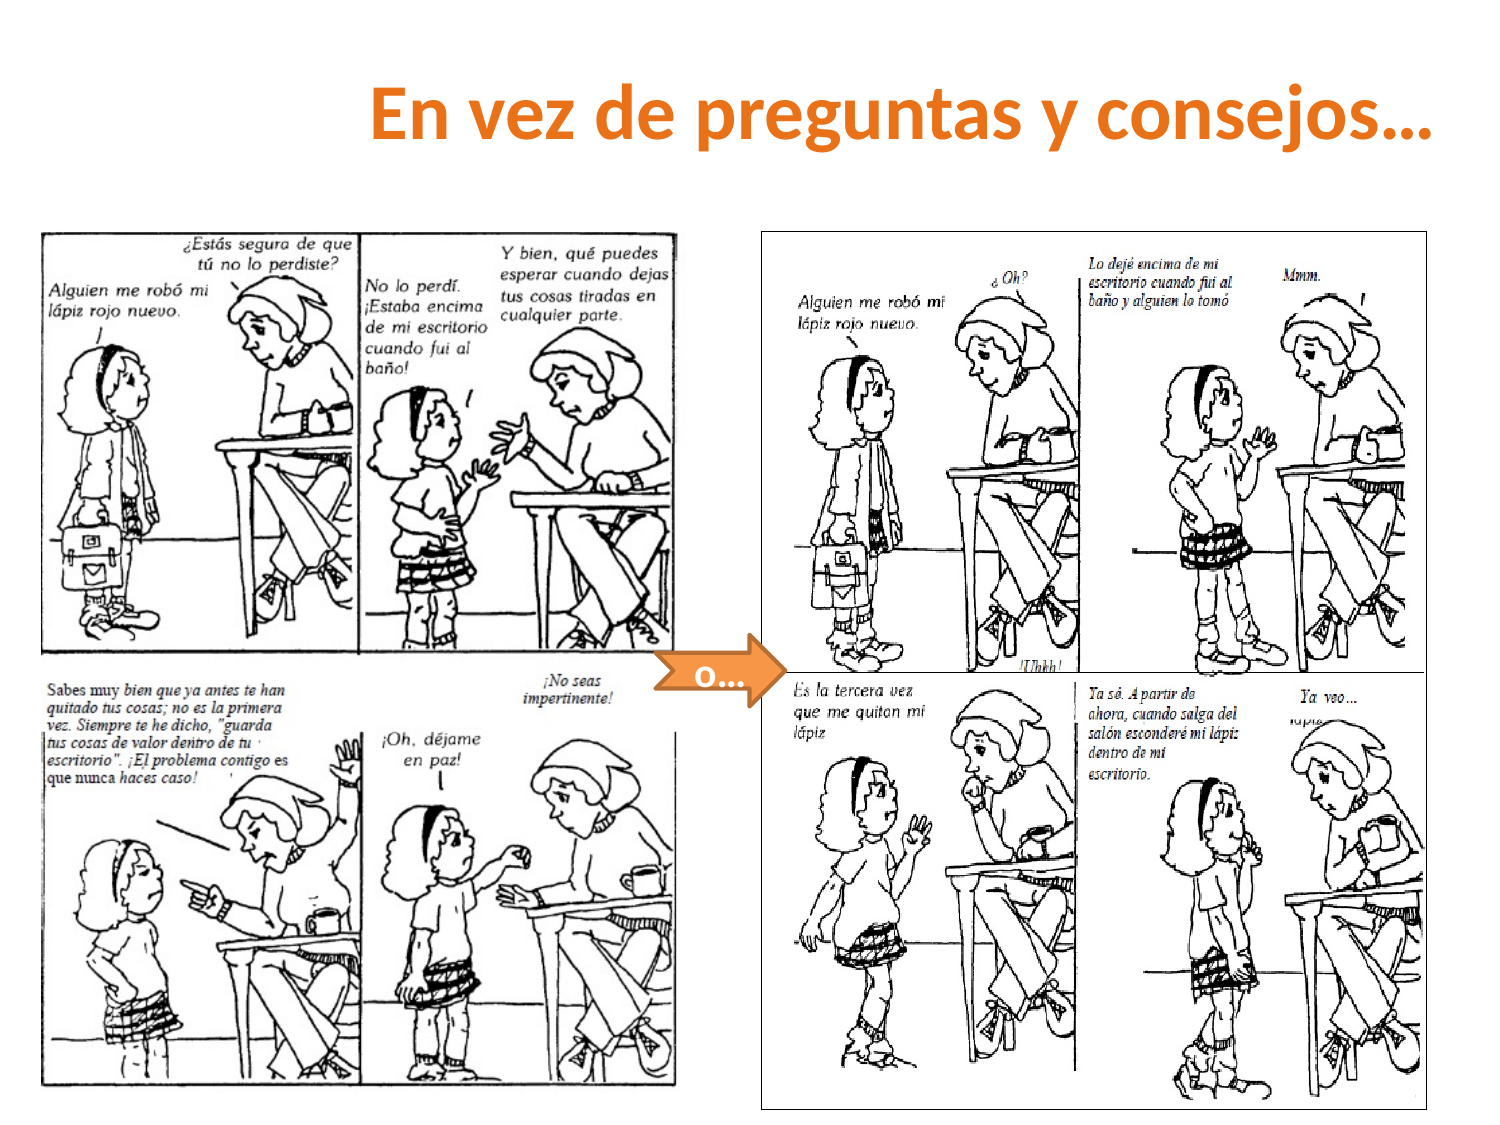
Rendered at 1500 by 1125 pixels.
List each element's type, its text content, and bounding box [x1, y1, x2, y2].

text_box o… [693, 632, 756, 709]
title En vez de preguntas y consejos… [277, 1, 1500, 215]
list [41, 231, 687, 1093]
picture [761, 231, 1428, 1110]
